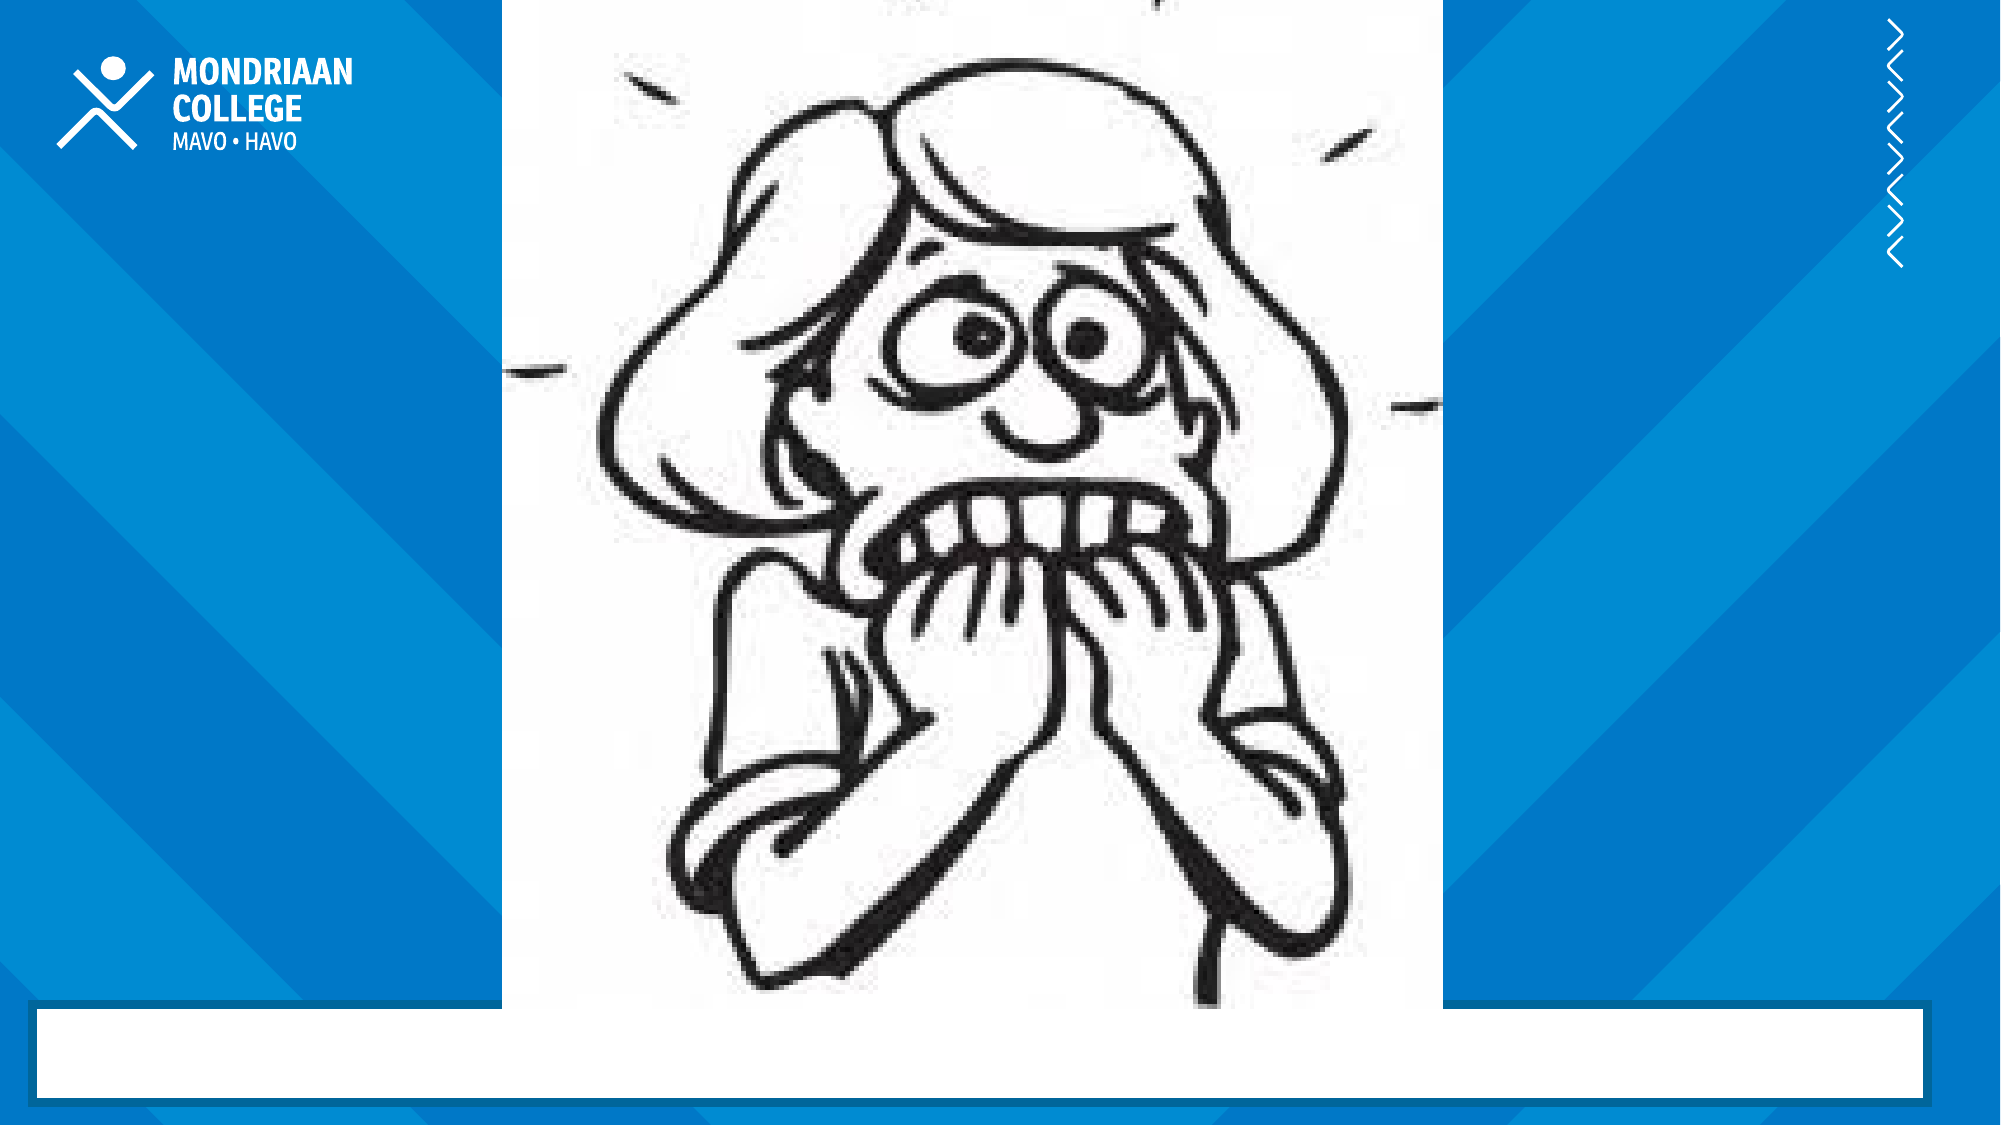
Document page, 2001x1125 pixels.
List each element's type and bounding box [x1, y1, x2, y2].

text_box [35, 1007, 1925, 1100]
text_box [0, 0, 502, 434]
text_box [1443, 0, 2000, 434]
picture [502, 0, 1443, 1009]
